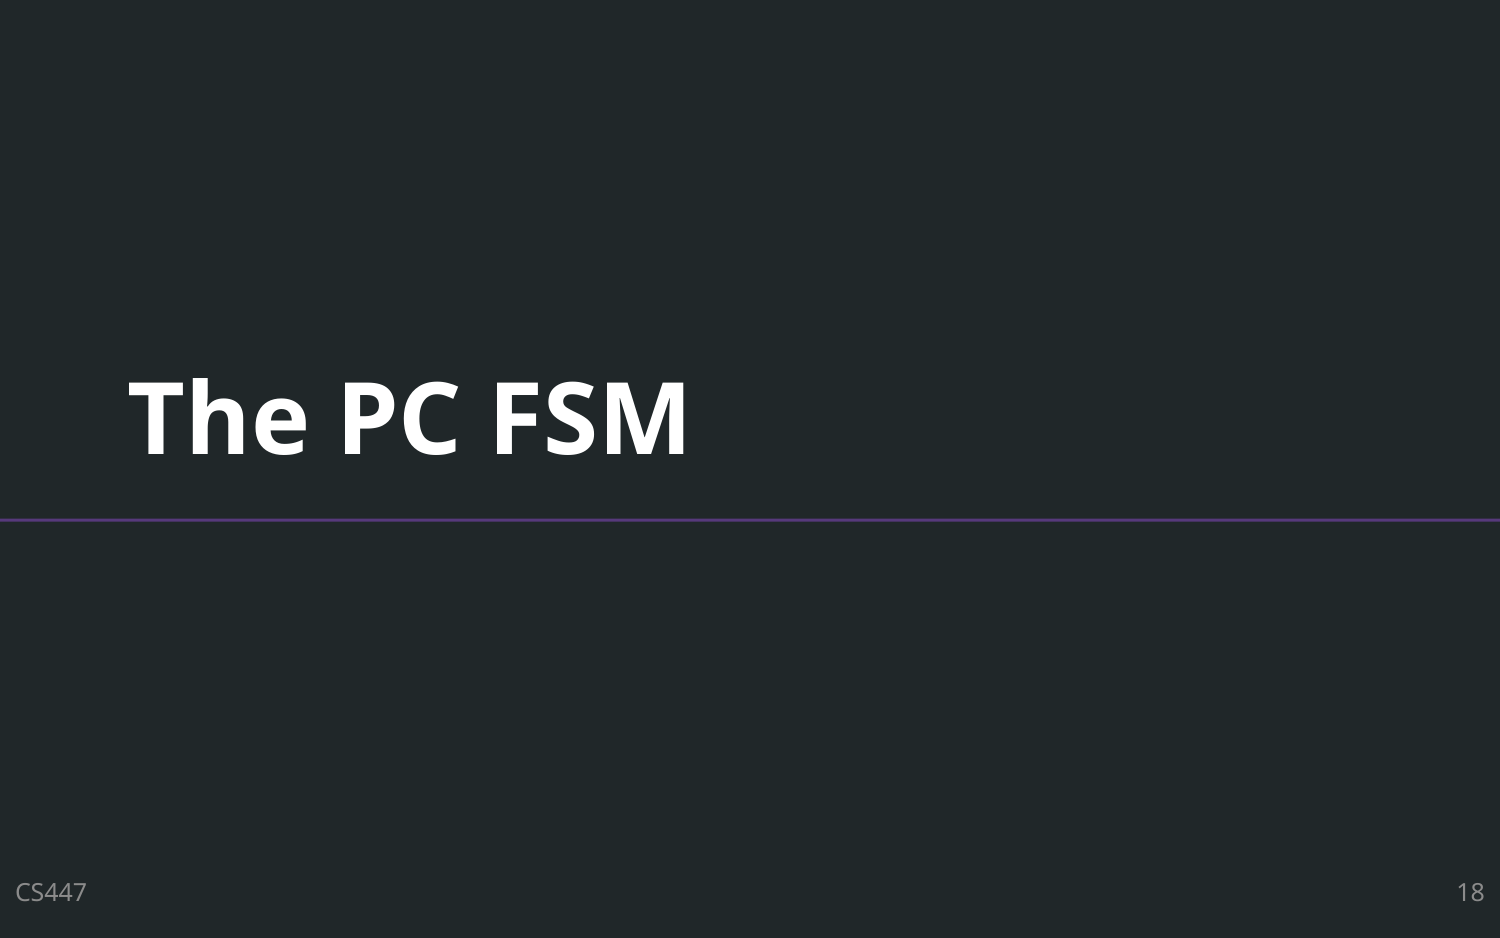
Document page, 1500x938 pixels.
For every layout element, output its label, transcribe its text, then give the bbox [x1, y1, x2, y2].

footer CS447 [0, 868, 113, 919]
title The PC FSM [112, 281, 1388, 483]
slide_number 18 [1387, 868, 1500, 919]
